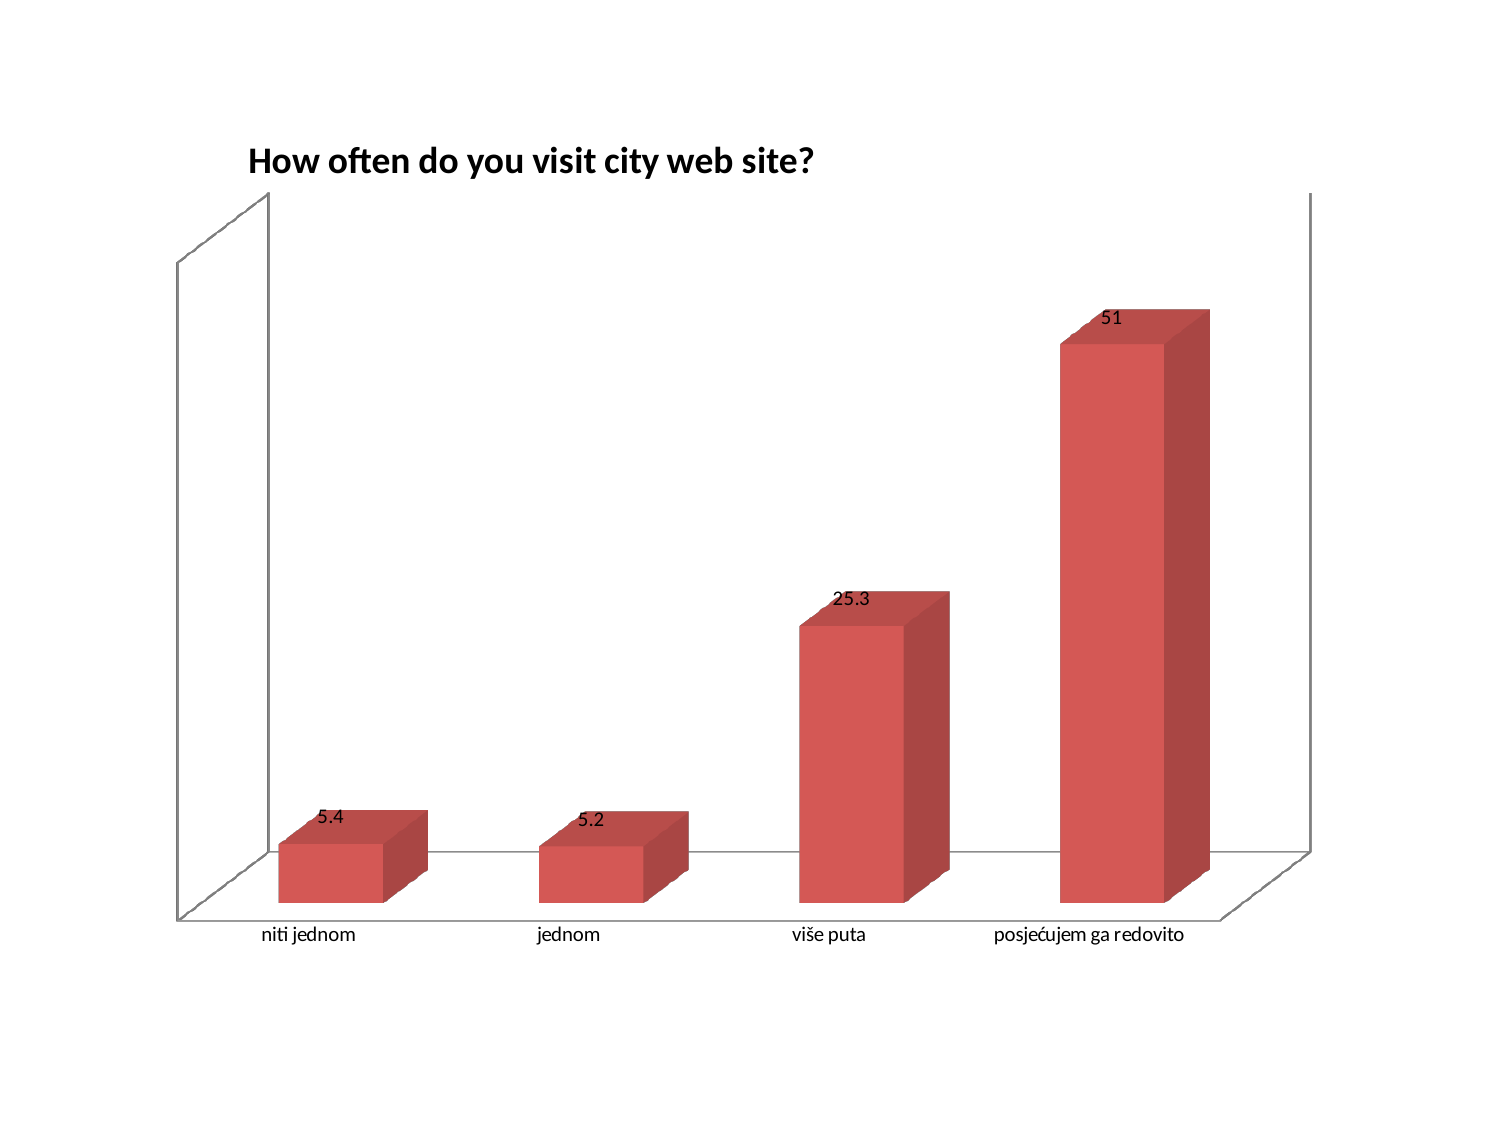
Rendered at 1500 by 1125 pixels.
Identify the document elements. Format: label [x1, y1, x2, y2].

chart [147, 89, 1341, 965]
